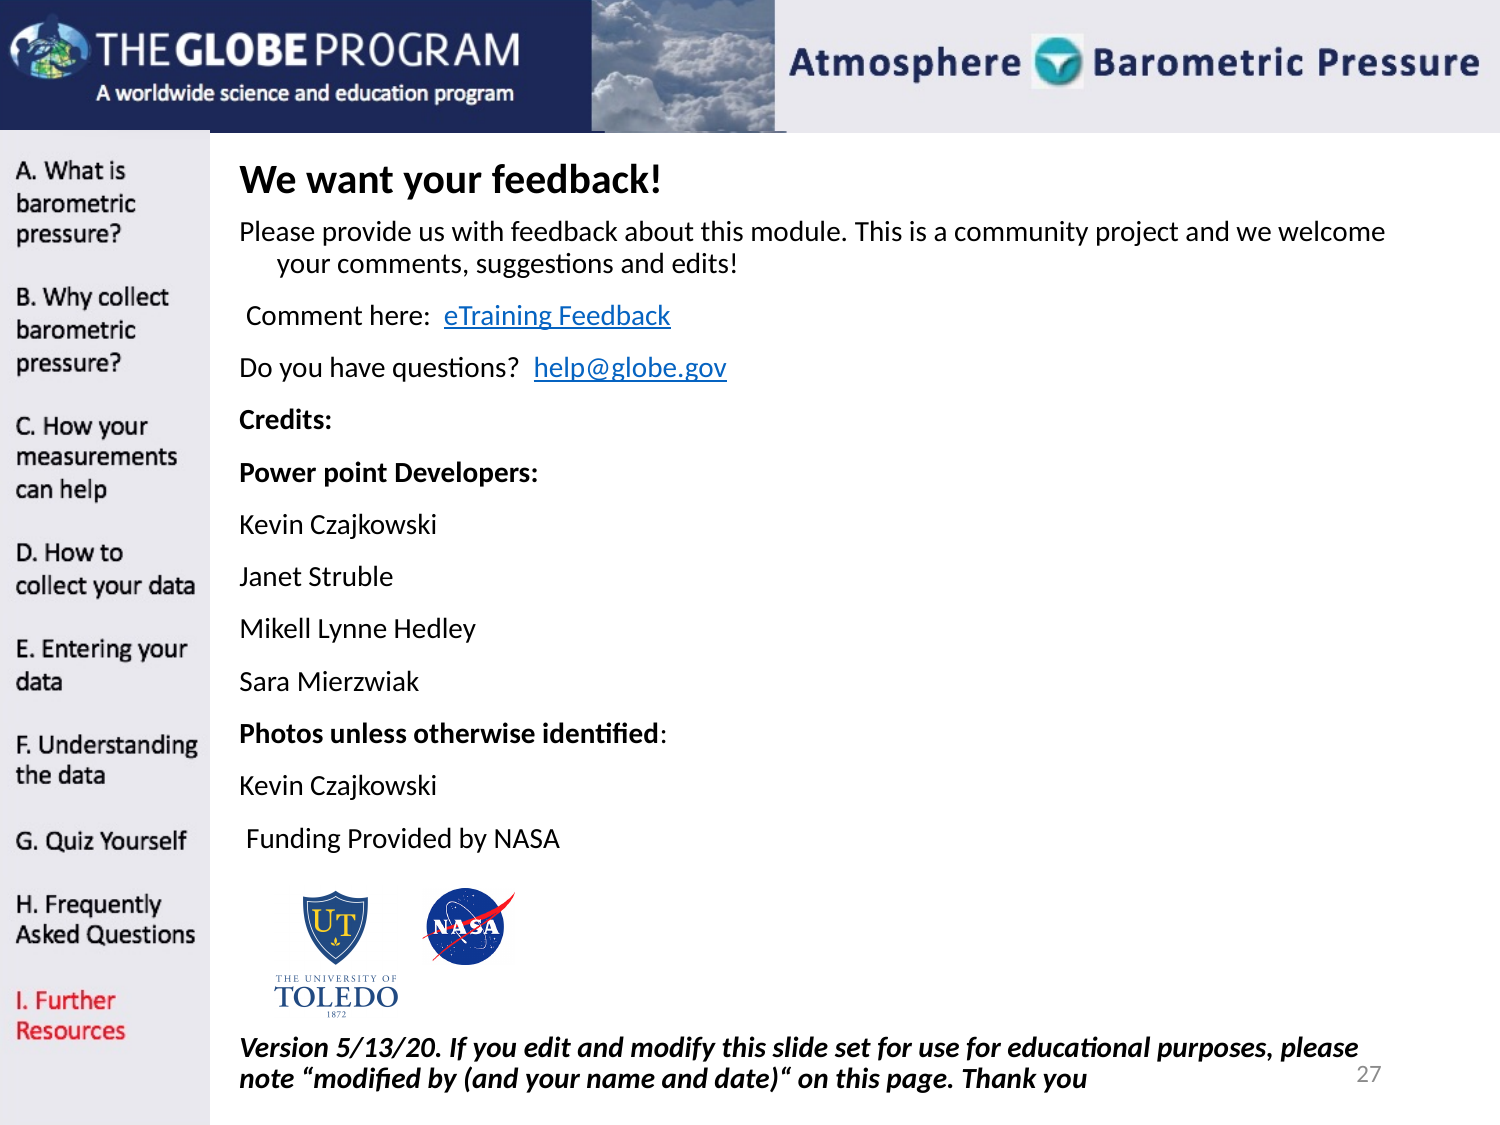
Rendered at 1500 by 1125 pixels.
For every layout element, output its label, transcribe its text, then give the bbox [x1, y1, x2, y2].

list Please provide us with feedback about this module. This is a community project and we welcome your comments, suggestions and edits! Comment here: eTraining Feedback Do you have questions? help@globe.gov Credits: Power point Developers: Kevin Czajkowski Janet Struble Mikell Lynne Hedley Sara Mierzwiak Photos unless otherwise identified: Kevin Czajkowski Funding Provided by NASA Version 5/13/20. If you edit and modify this slide set for use for educational purposes, please note “modified by (and your name and date)“ on this page. Thank you [224, 209, 1432, 923]
title We want your feedback! [224, 131, 1500, 290]
picture [422, 887, 515, 965]
picture [0, 0, 1500, 1125]
picture [274, 885, 398, 1018]
slide_number 26 [1059, 1042, 1397, 1103]
